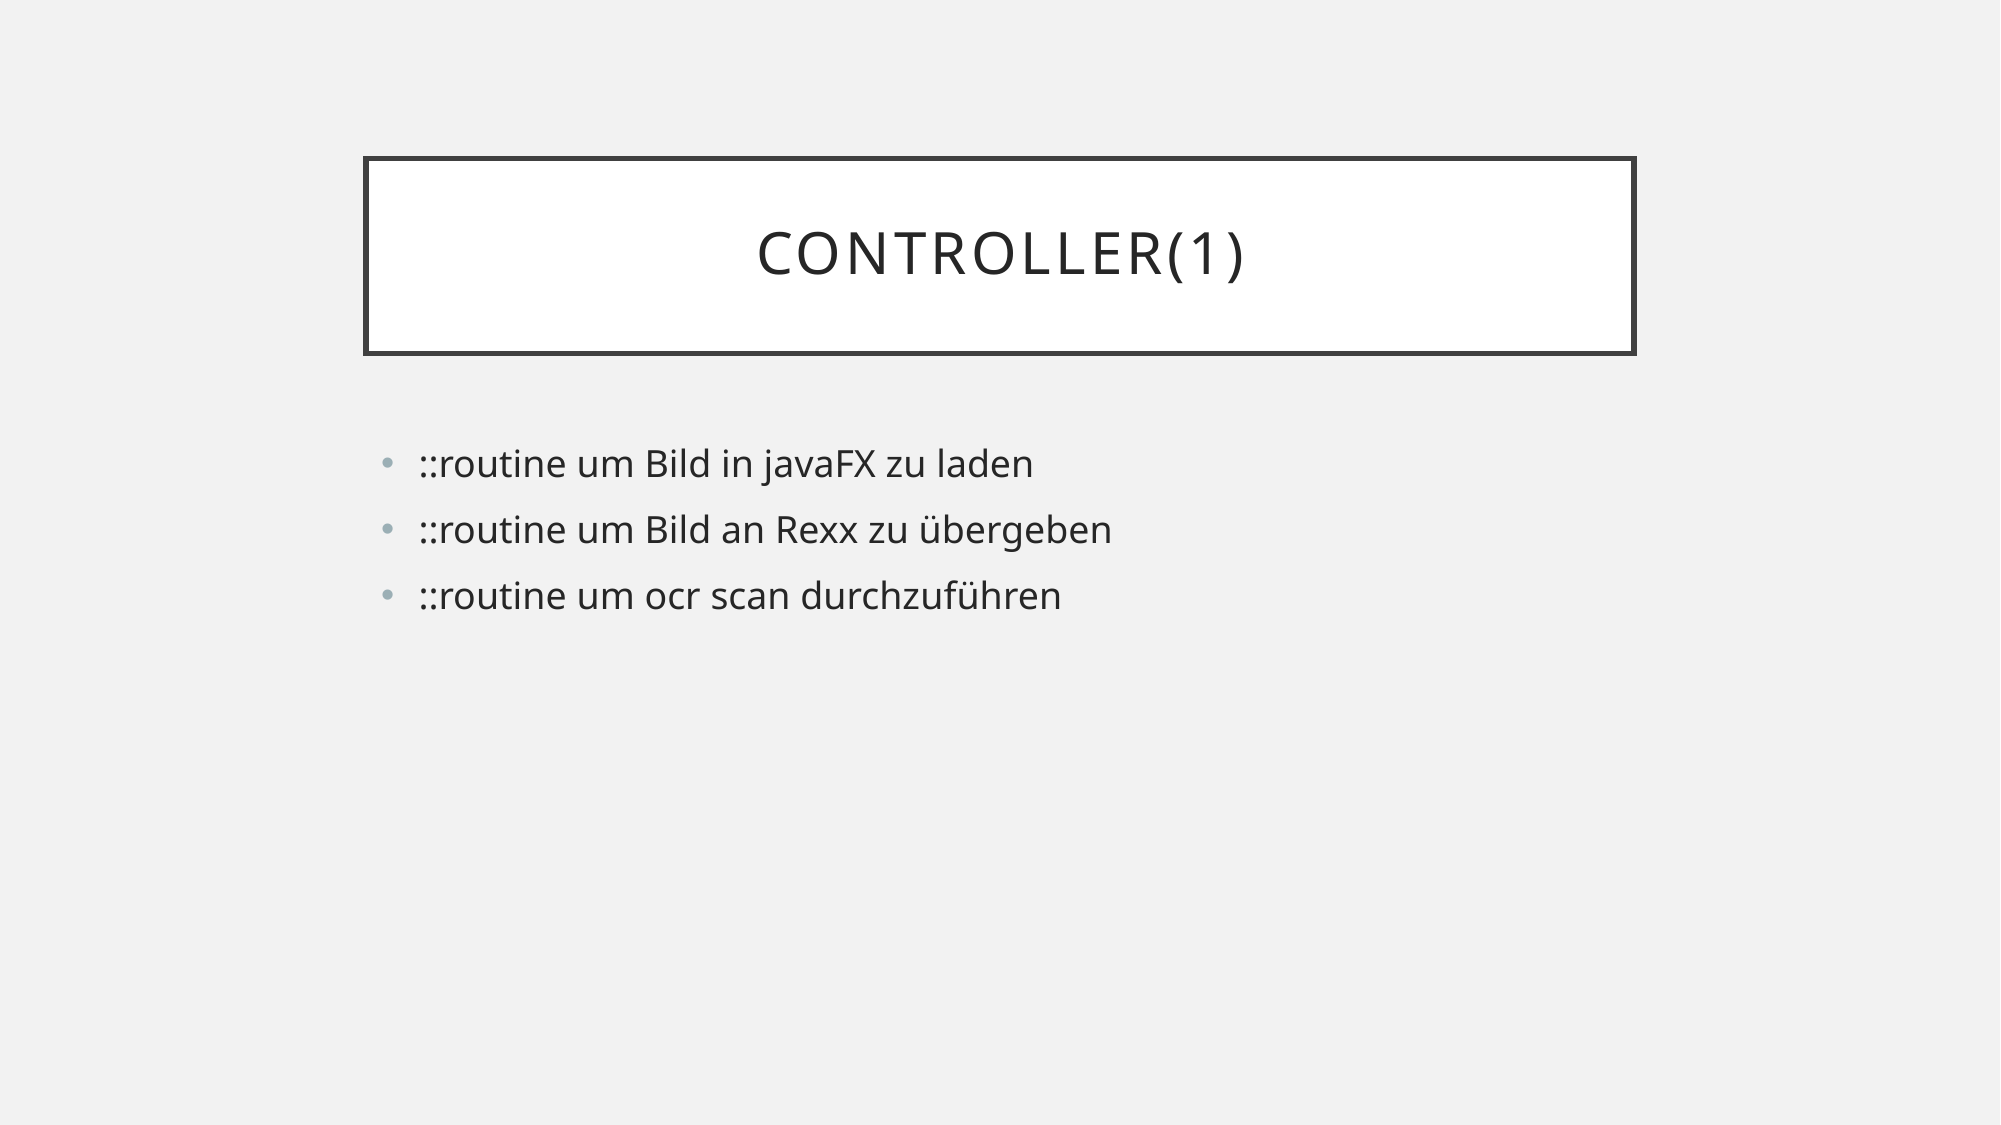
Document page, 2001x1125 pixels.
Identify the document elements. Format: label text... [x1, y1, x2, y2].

list ::routine um Bild in javaFX zu laden ::routine um Bild an Rexx zu übergeben ::routine um ocr scan durchzuführen [366, 432, 1634, 942]
title Controller(1) [363, 156, 1637, 356]
